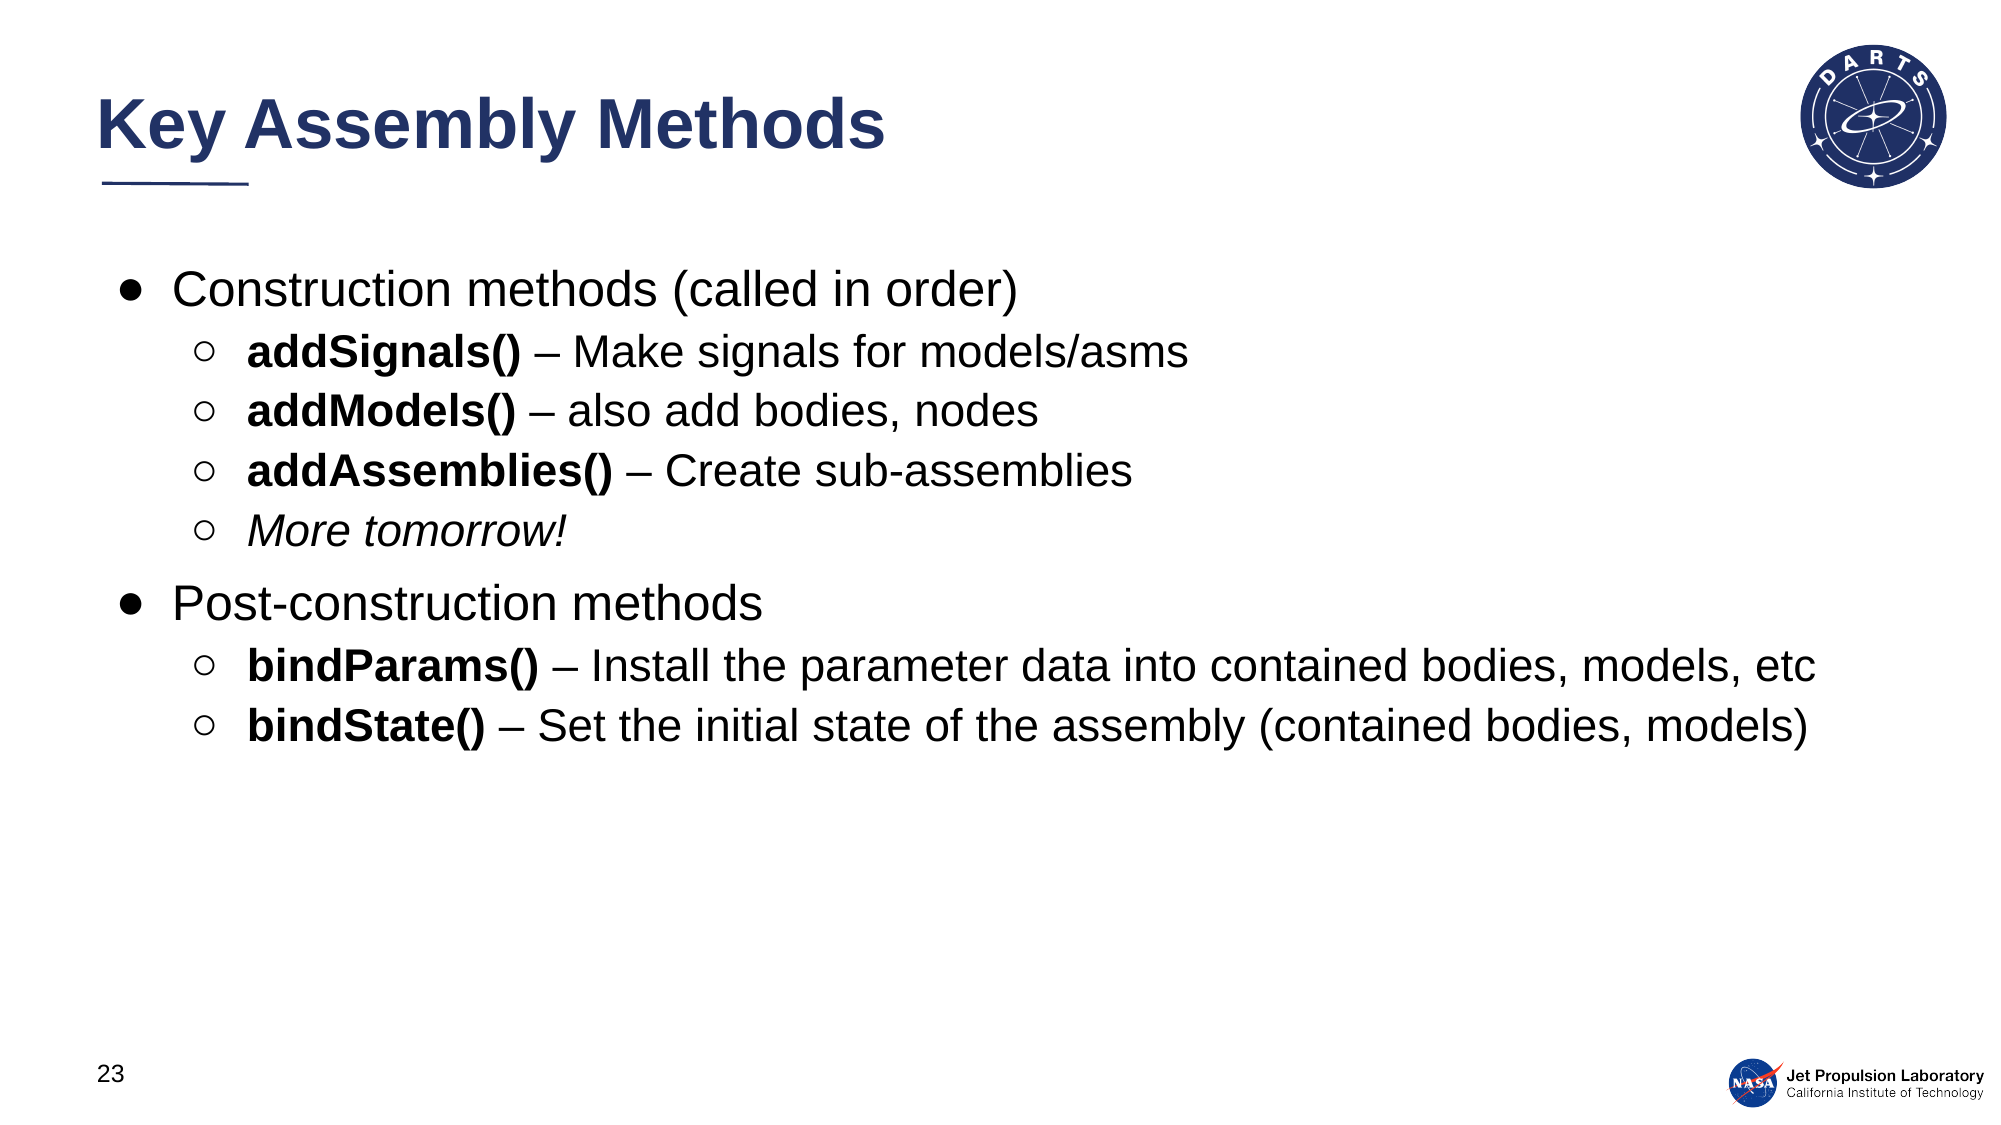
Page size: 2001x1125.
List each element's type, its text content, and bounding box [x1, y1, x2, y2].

list Construction methods (called in order) addSignals() – Make signals for models/asms addModels() – also add bodies, nodes addAssemblies() – Create sub-assemblies More tomorrow! Post-construction methods bindParams() – Install the parameter data into contained bodies, models, etc bindState() – Set the initial state of the assembly (contained bodies, models) [81, 255, 1919, 971]
slide_number 23 [81, 1042, 532, 1103]
title Key Assembly Methods [81, 68, 1750, 184]
picture [1796, 41, 1951, 192]
picture [1710, 1042, 2000, 1124]
